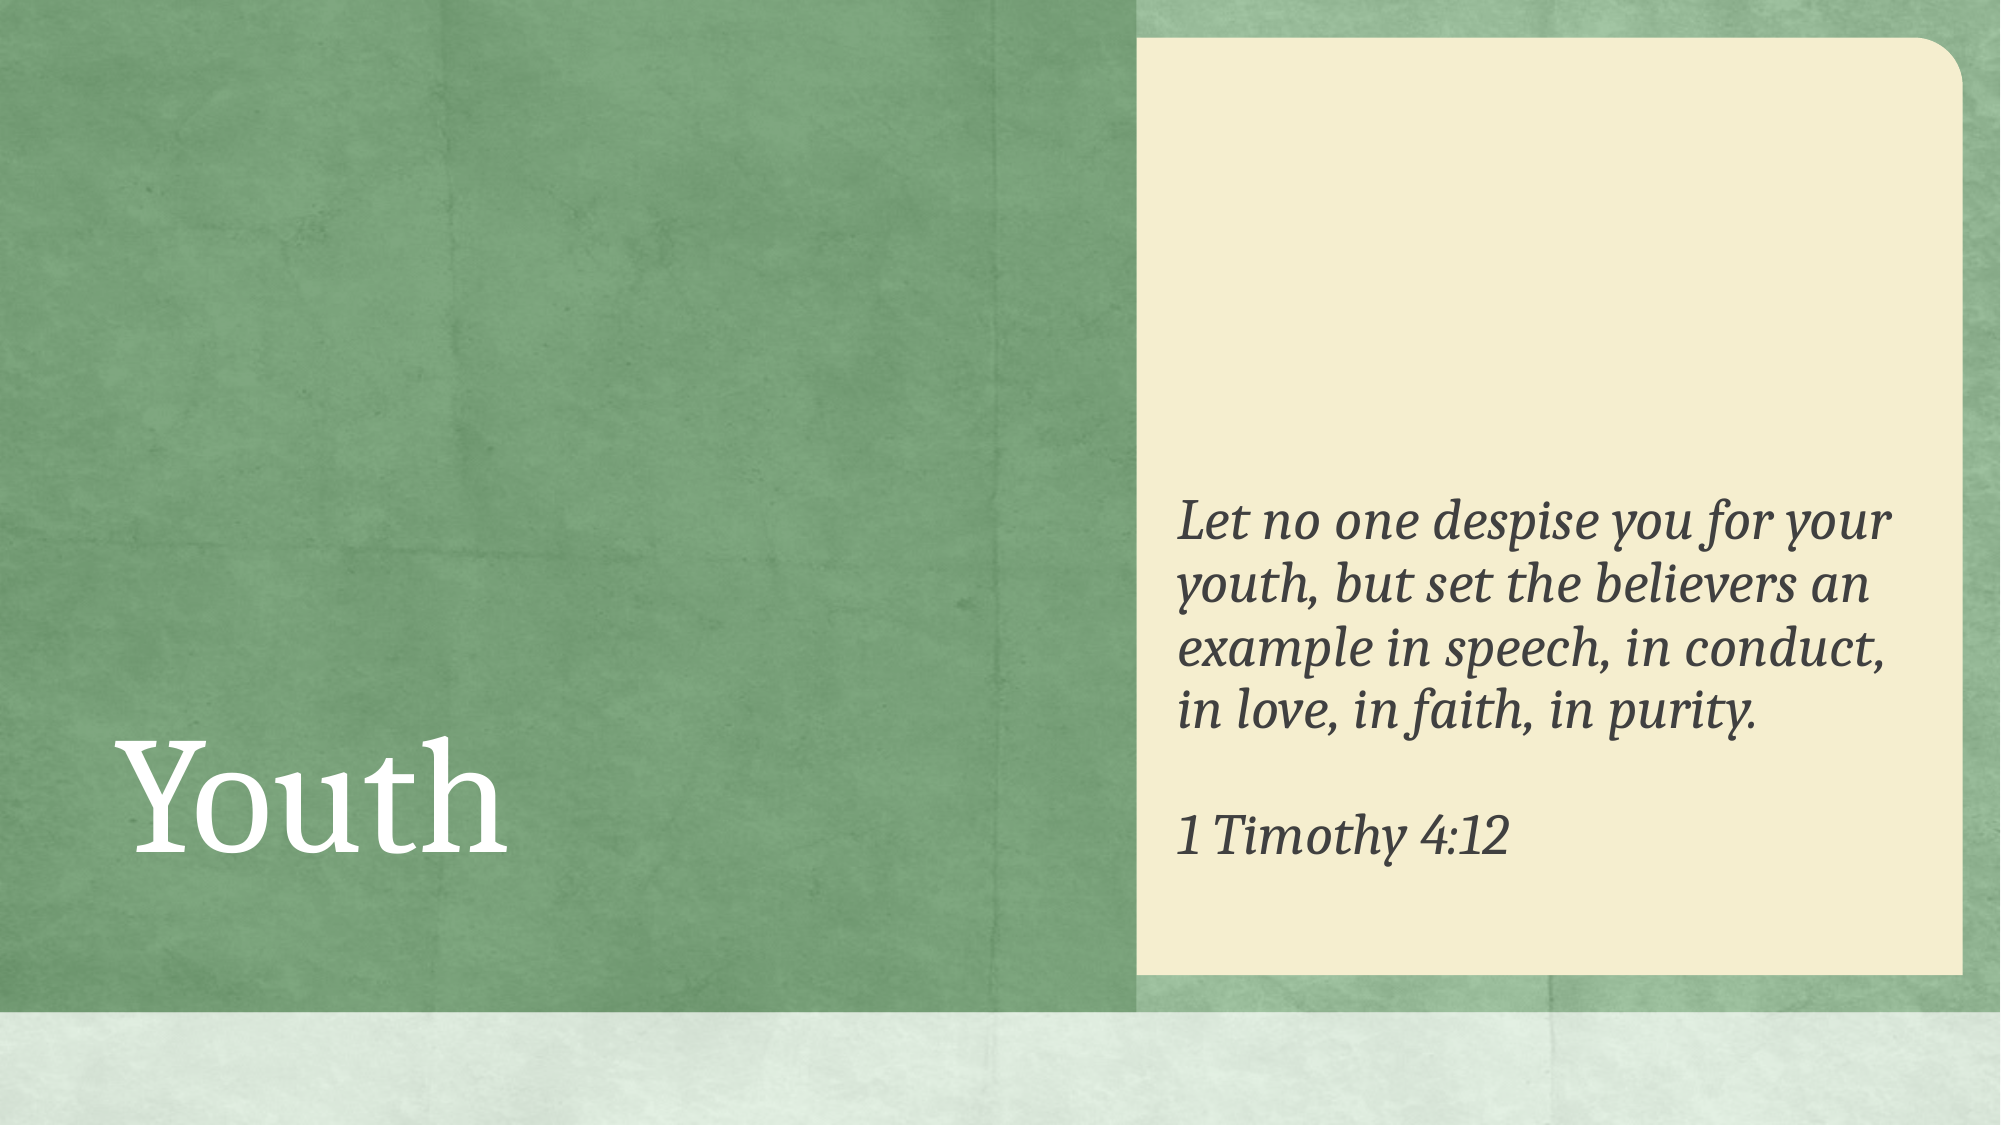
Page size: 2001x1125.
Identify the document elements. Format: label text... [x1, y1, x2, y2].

subtitle Let no one despise you for your youth, but set the believers an example in speech, in conduct, in love, in faith, in purity. 1 Timothy 4:12 [1162, 562, 1913, 875]
title Youth [99, 279, 1050, 892]
